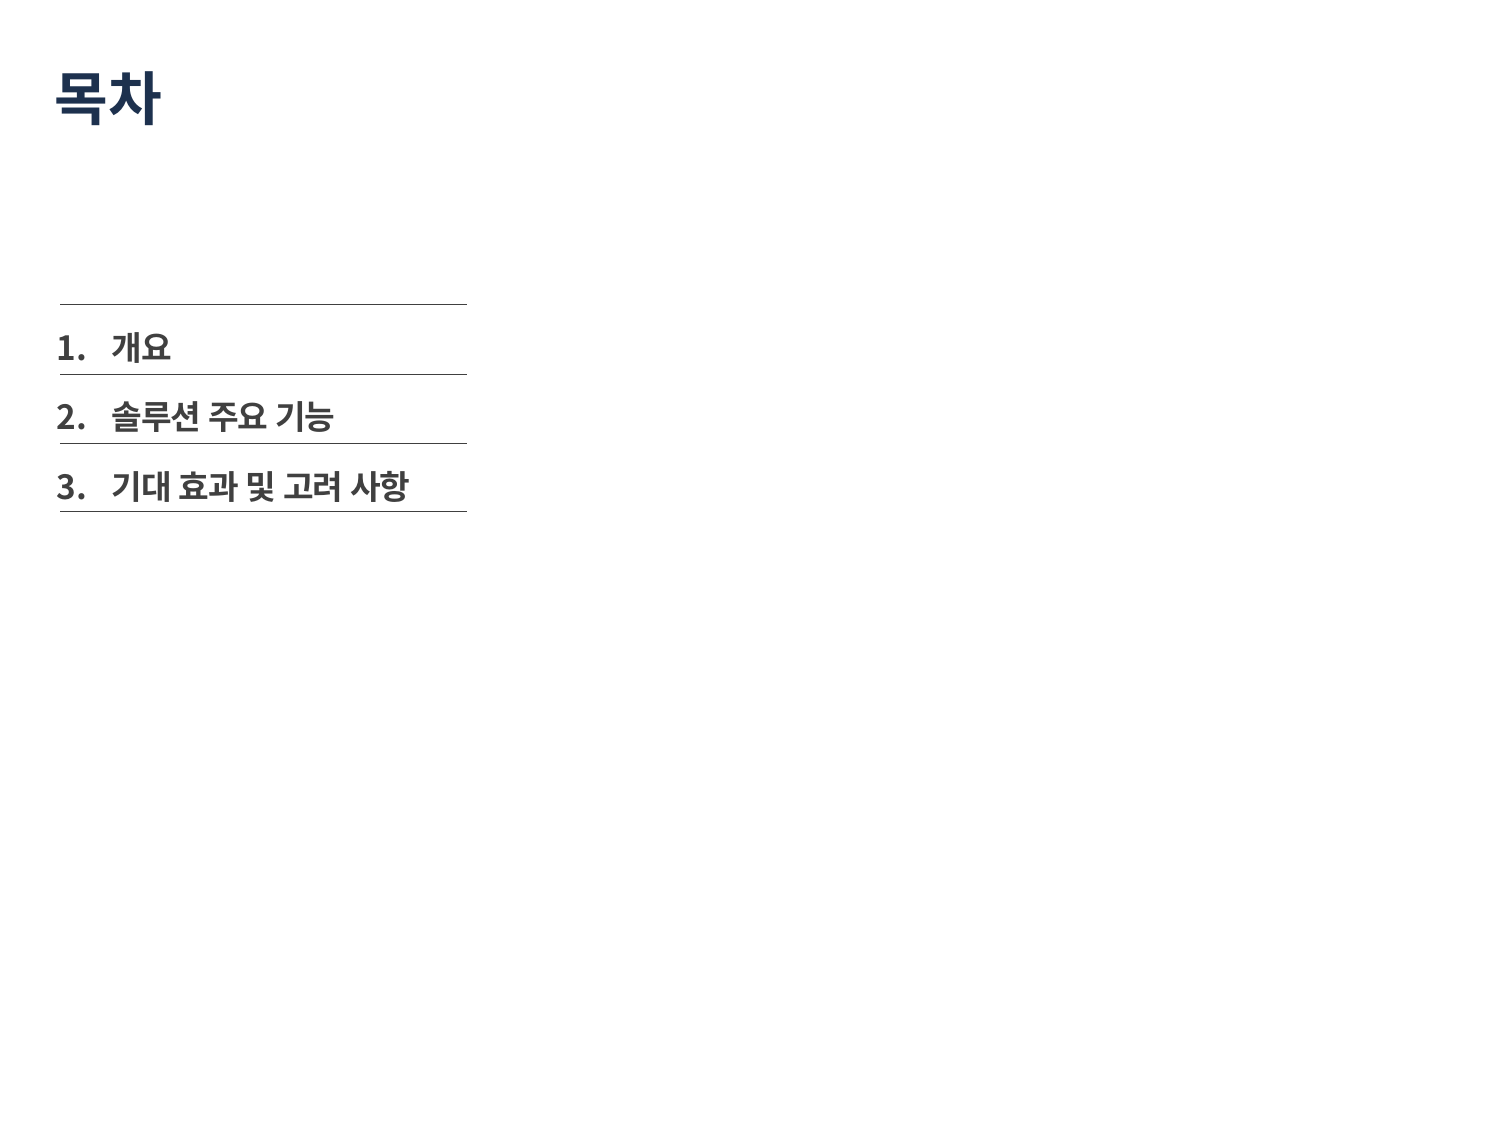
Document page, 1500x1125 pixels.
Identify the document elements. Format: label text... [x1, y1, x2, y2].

text_box 목차 [39, 24, 1440, 170]
text_box 개요 솔루션 주요 기능 기대 효과 및 고려 사항 [41, 289, 891, 1064]
